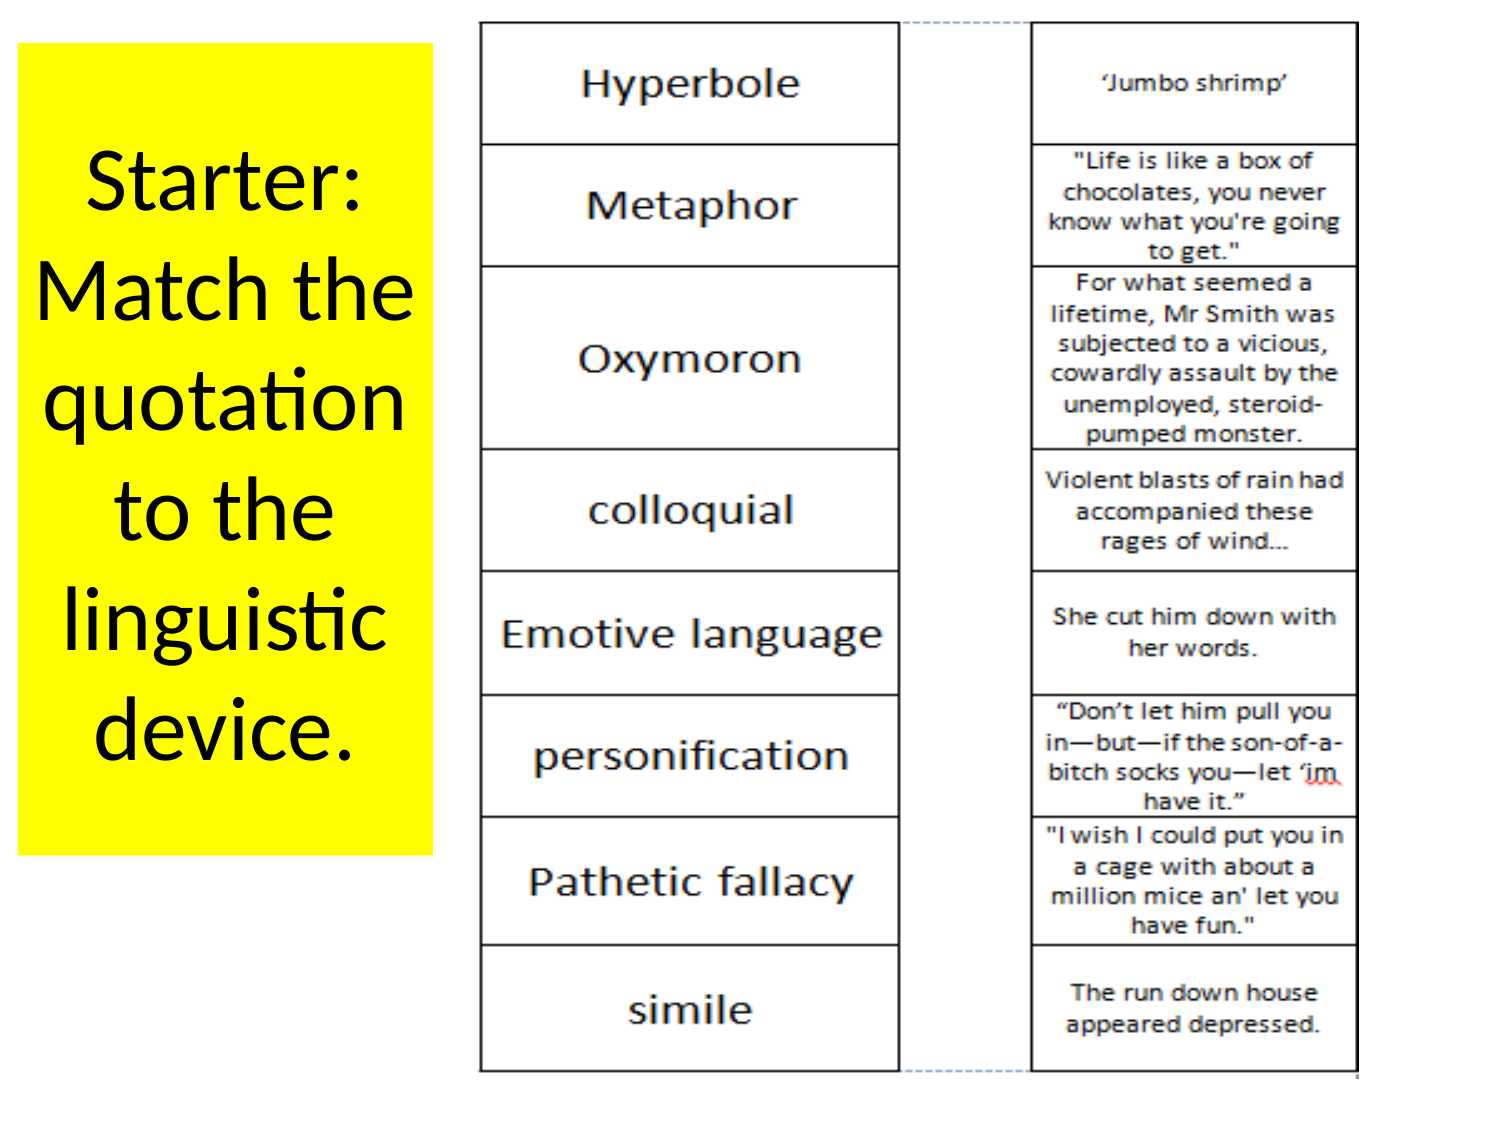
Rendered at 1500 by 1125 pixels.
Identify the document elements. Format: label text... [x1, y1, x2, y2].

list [477, 19, 1360, 1079]
title Starter: Match the quotation to the linguistic device. [17, 42, 433, 856]
